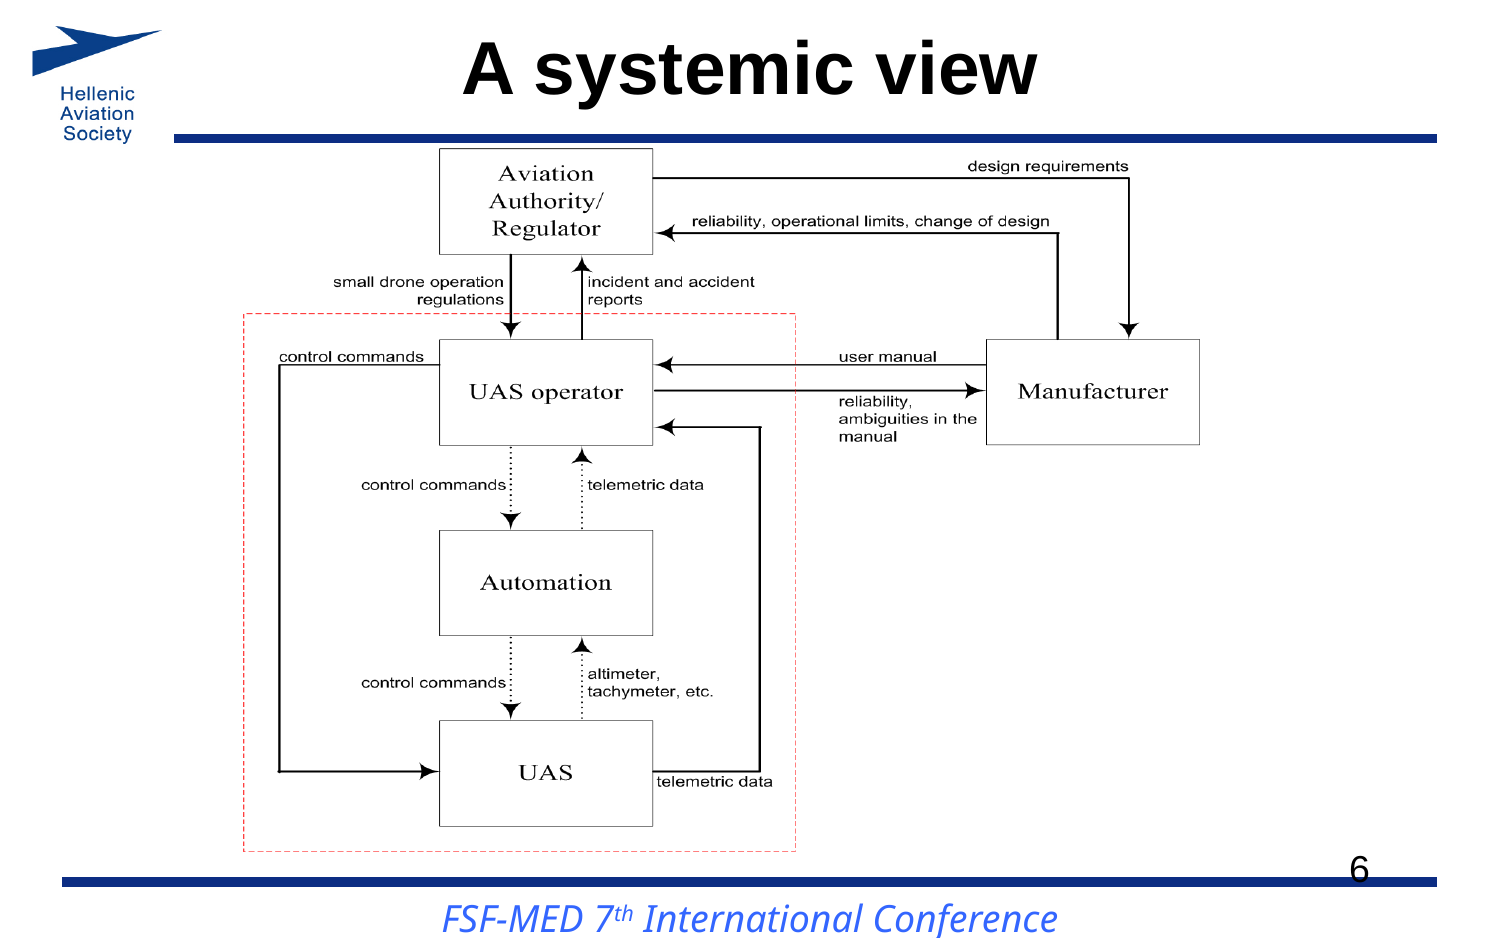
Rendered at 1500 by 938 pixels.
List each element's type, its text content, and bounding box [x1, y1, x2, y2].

picture [20, 8, 174, 161]
title A systemic view [74, 4, 1426, 124]
slide_number 6 [1341, 836, 1381, 896]
picture [243, 148, 1201, 852]
